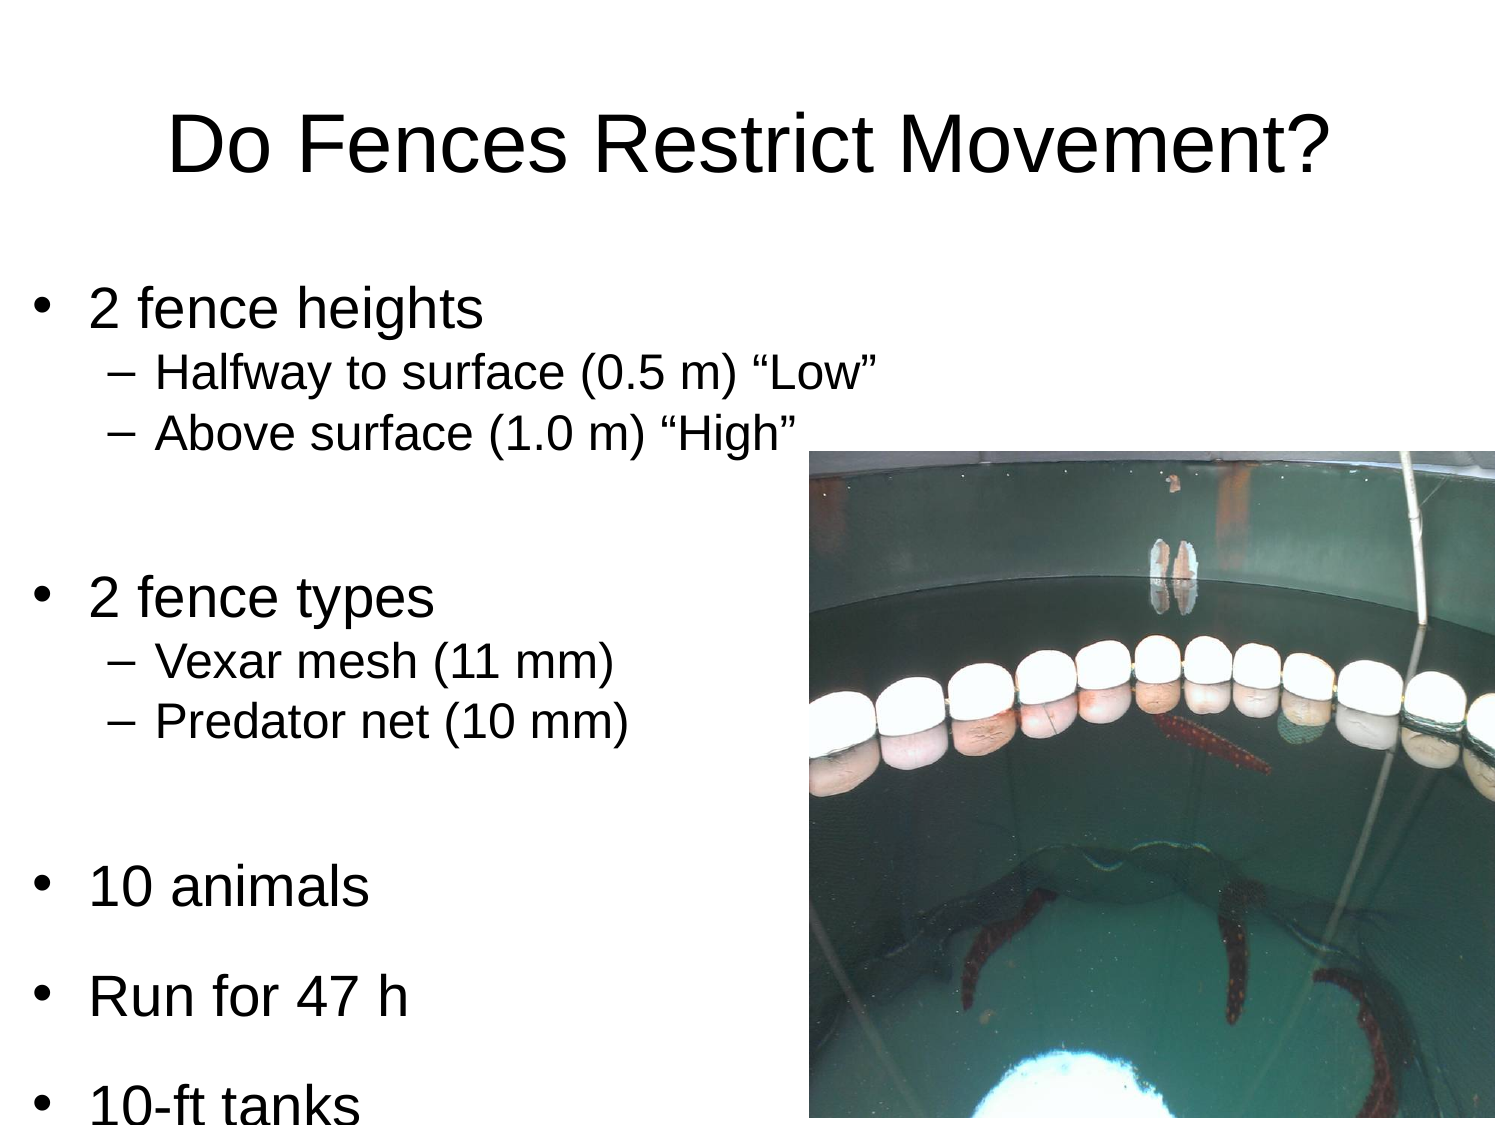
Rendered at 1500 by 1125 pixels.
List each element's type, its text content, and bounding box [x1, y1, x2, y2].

picture [808, 450, 1495, 1118]
title Do Fences Restrict Movement? [75, 45, 1425, 233]
list 2 fence heights Halfway to surface (0.5 m) “Low” Above surface (1.0 m) “High” 2 fence types Vexar mesh (11 mm) Predator net (10 mm) 10 animals Run for 47 h 10-ft tanks [17, 262, 916, 1083]
